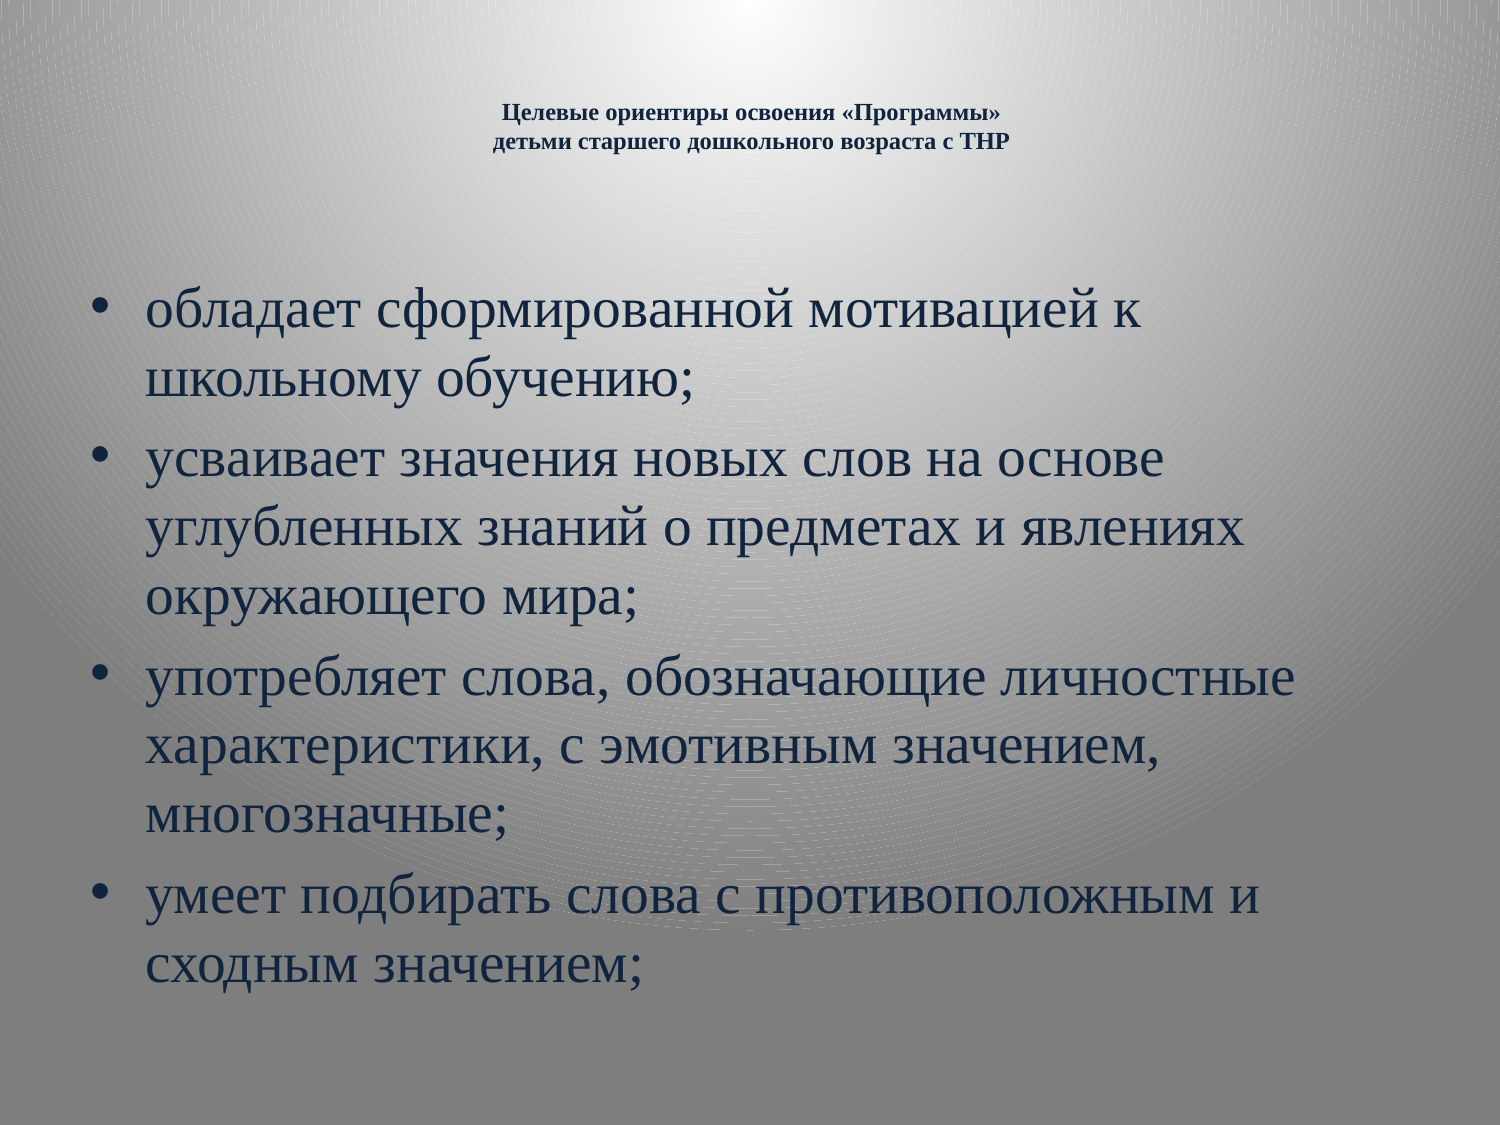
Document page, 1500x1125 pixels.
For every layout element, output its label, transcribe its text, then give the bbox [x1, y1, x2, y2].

title Целевые ориентиры освоения «Программы» детьми старшего дошкольного возраста с ТНР [76, 4, 1427, 192]
list обладает сформированной мотивацией к школьному обучению; усваивает значения новых слов на основе углубленных знаний о предметах и явлениях окружающего мира; употребляет слова, обозначающие личностные характеристики, с эмотивным значением, многозначные; умеет подбирать слова с противоположным и сходным значением; [75, 262, 1425, 1005]
